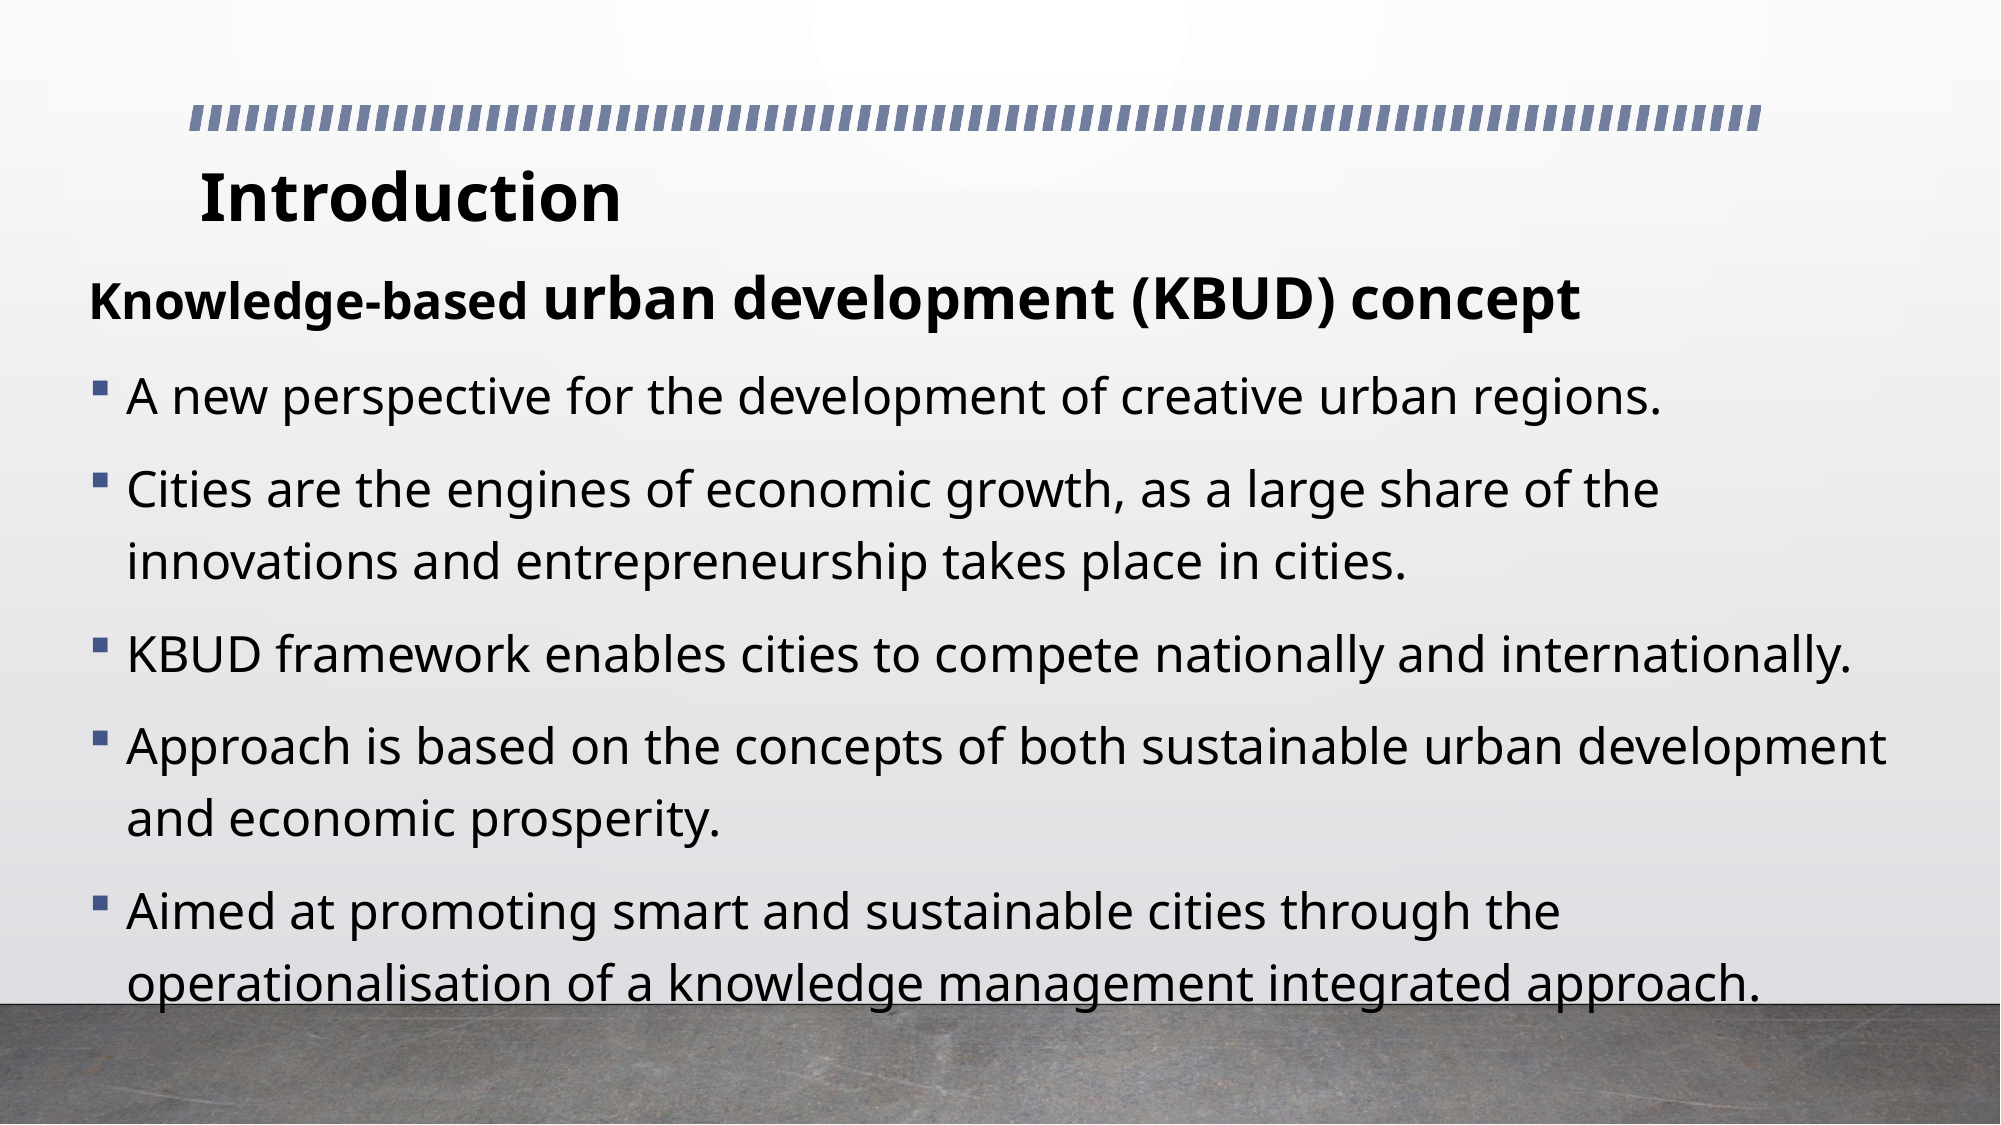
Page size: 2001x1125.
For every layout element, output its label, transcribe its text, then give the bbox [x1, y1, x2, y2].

title Introduction [185, 156, 1761, 239]
picture [0, 1004, 2000, 1124]
list Knowledge-based urban development (KBUD) concept A new perspective for the development of creative urban regions. Cities are the engines of economic growth, as a large share of the innovations and entrepreneurship takes place in cities. KBUD framework enables cities to compete nationally and internationally. Approach is based on the concepts of both sustainable urban development and economic prosperity. Aimed at promoting smart and sustainable cities through the operationalisation of a knowledge management integrated approach. [73, 239, 1923, 1005]
